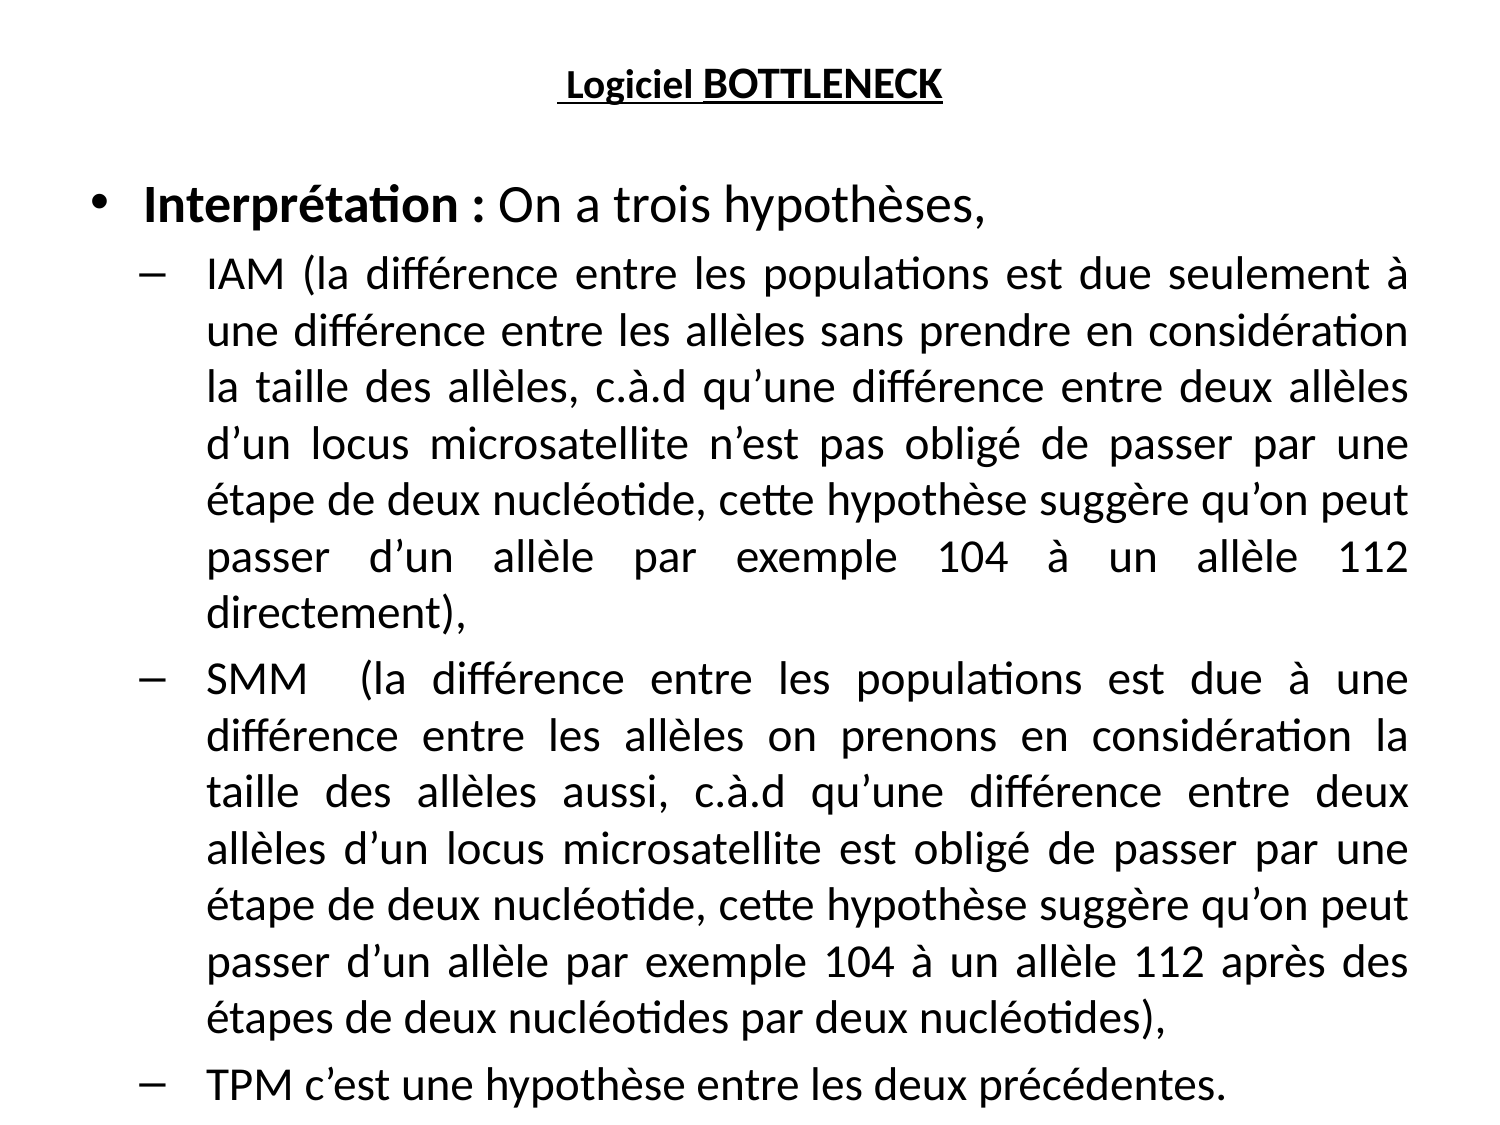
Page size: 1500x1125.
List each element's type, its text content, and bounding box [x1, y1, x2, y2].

title Logiciel BOTTLENECK [75, 45, 1425, 160]
list Interprétation : On a trois hypothèses, IAM (la différence entre les populations est due seulement à une différence entre les allèles sans prendre en considération la taille des allèles, c.à.d qu’une différence entre deux allèles d’un locus microsatellite n’est pas obligé de passer par une étape de deux nucléotide, cette hypothèse suggère qu’on peut passer d’un allèle par exemple 104 à un allèle 112 directement), SMM (la différence entre les populations est due à une différence entre les allèles on prenons en considération la taille des allèles aussi, c.à.d qu’une différence entre deux allèles d’un locus microsatellite est obligé de passer par une étape de deux nucléotide, cette hypothèse suggère qu’on peut passer d’un allèle par exemple 104 à un allèle 112 après des étapes de deux nucléotides par deux nucléotides), TPM c’est une hypothèse entre les deux précédentes. [75, 160, 1425, 1125]
